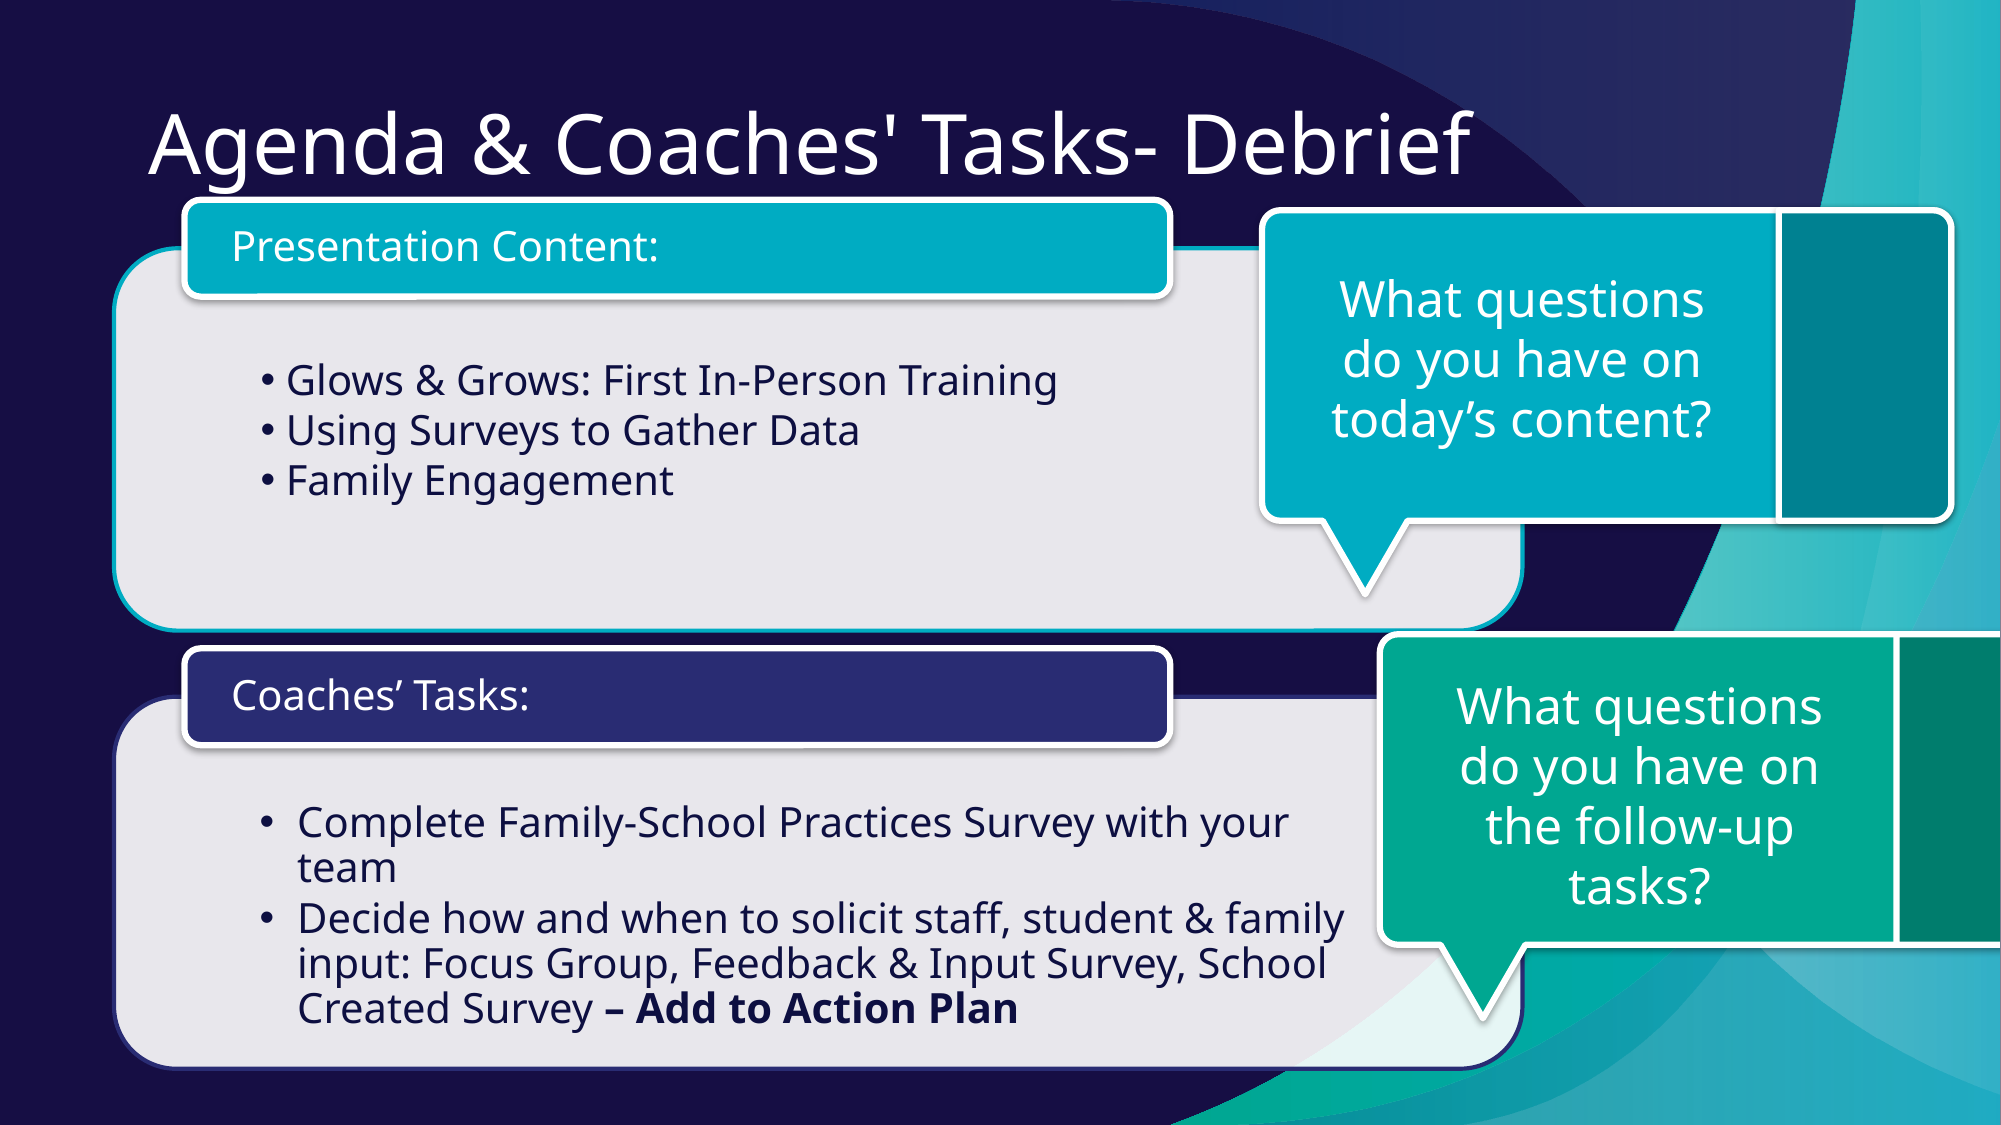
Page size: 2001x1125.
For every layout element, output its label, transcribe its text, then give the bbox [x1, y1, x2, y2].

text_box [1379, 633, 2000, 1019]
title Agenda & Coaches' Tasks- Debrief [133, 76, 2000, 216]
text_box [113, 187, 1523, 1082]
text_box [1261, 209, 1952, 595]
